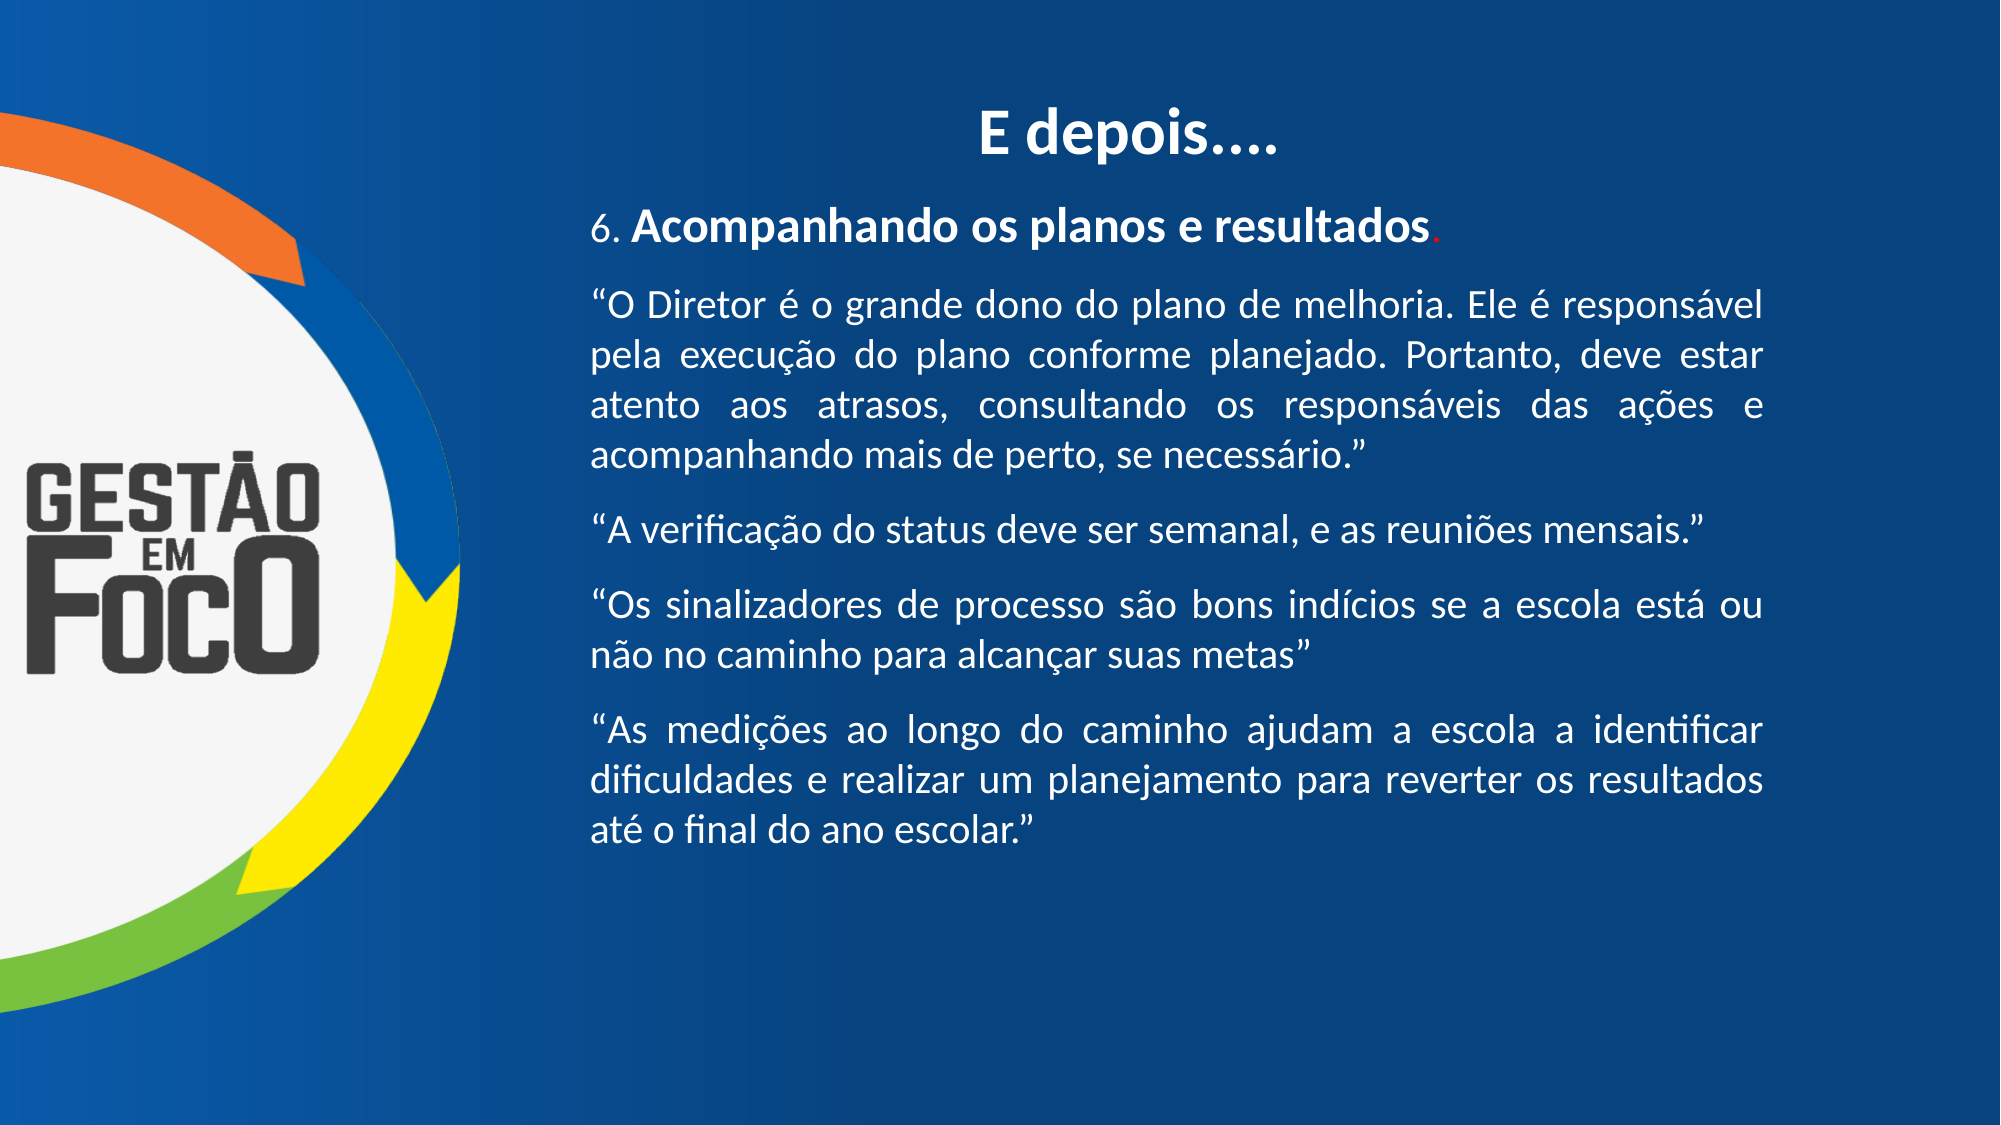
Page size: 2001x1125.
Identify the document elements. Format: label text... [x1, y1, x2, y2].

title E depois.... [585, 54, 1674, 184]
picture [0, 104, 461, 1021]
list 6. Acompanhando os planos e resultados. “O Diretor é o grande dono do plano de melhoria. Ele é responsável pela execução do plano conforme planejado. Portanto, deve estar atento aos atrasos, consultando os responsáveis das ações e acompanhando mais de perto, se necessário.” “A verificação do status deve ser semanal, e as reuniões mensais.” “Os sinalizadores de processo são bons indícios se a escola está ou não no caminho para alcançar suas metas” “As medições ao longo do caminho ajudam a escola a identificar dificuldades e realizar um planejamento para reverter os resultados até o final do ano escolar.” [574, 184, 1780, 1012]
